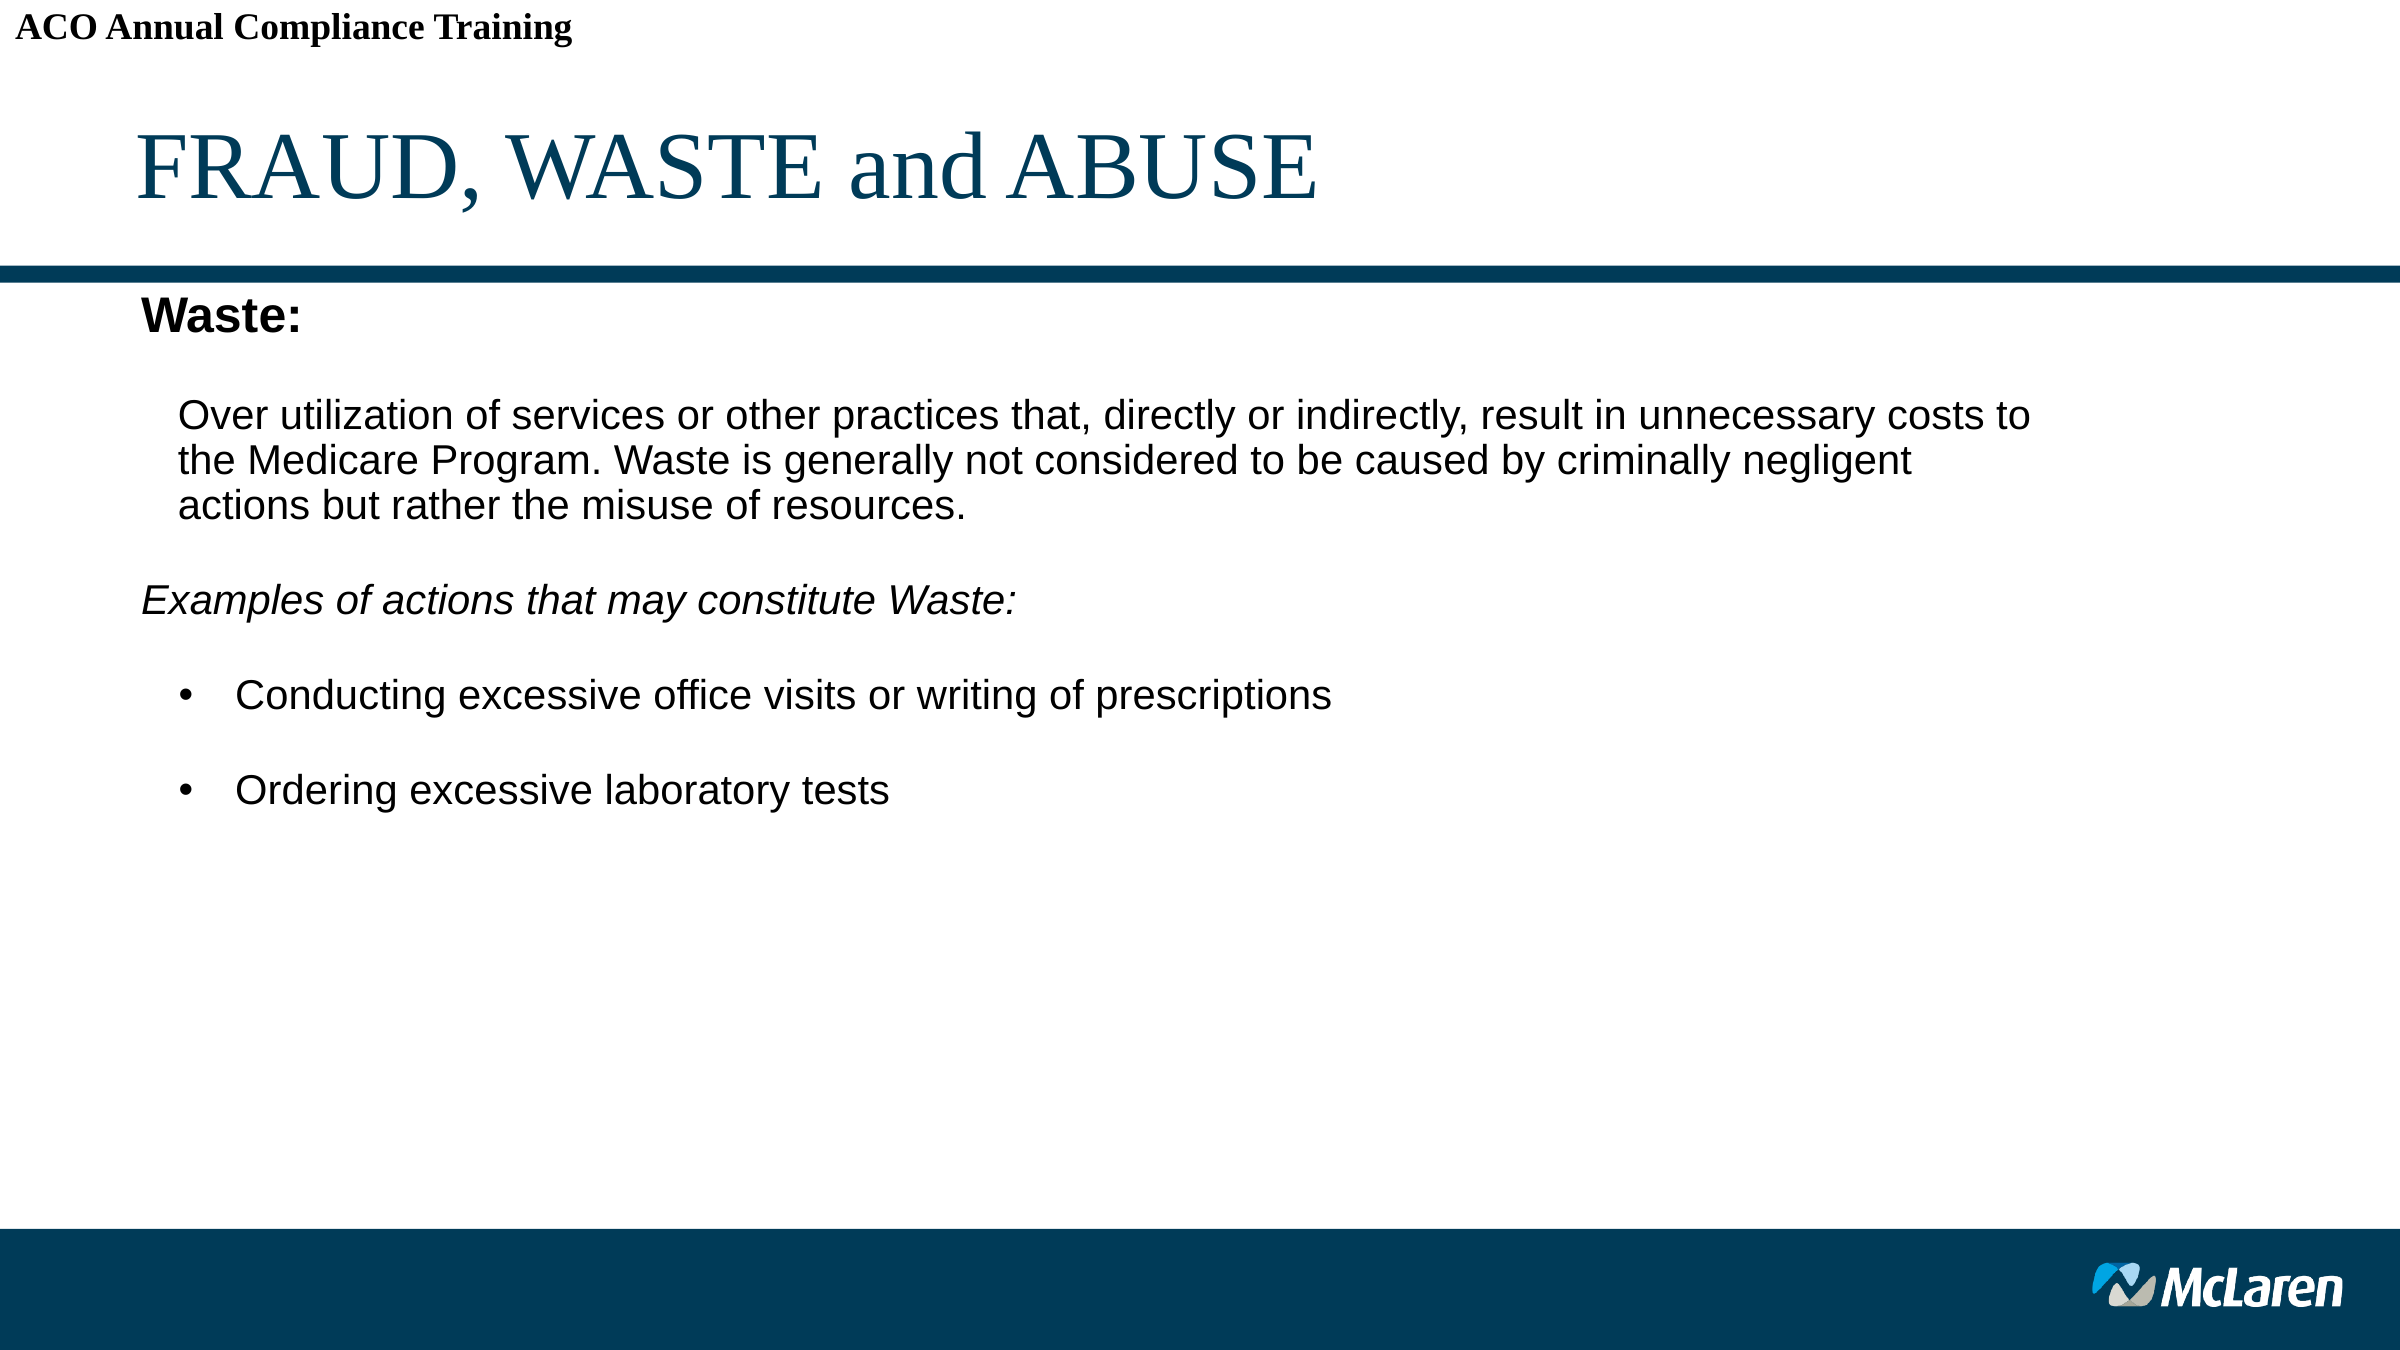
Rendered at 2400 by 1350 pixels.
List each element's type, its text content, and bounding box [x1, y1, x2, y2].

subtitle ACO Annual Compliance Training [0, 0, 850, 62]
list Waste: Over utilization of services or other practices that, directly or indirectly, result in unnecessary costs to the Medicare Program. Waste is generally not considered to be caused by criminally negligent actions but rather the misuse of resources. Examples of actions that may constitute Waste: Conducting excessive office visits or writing of prescriptions Ordering excessive laboratory tests [126, 282, 2052, 1233]
title FRAUD, WASTE and ABUSE [0, 117, 2400, 245]
